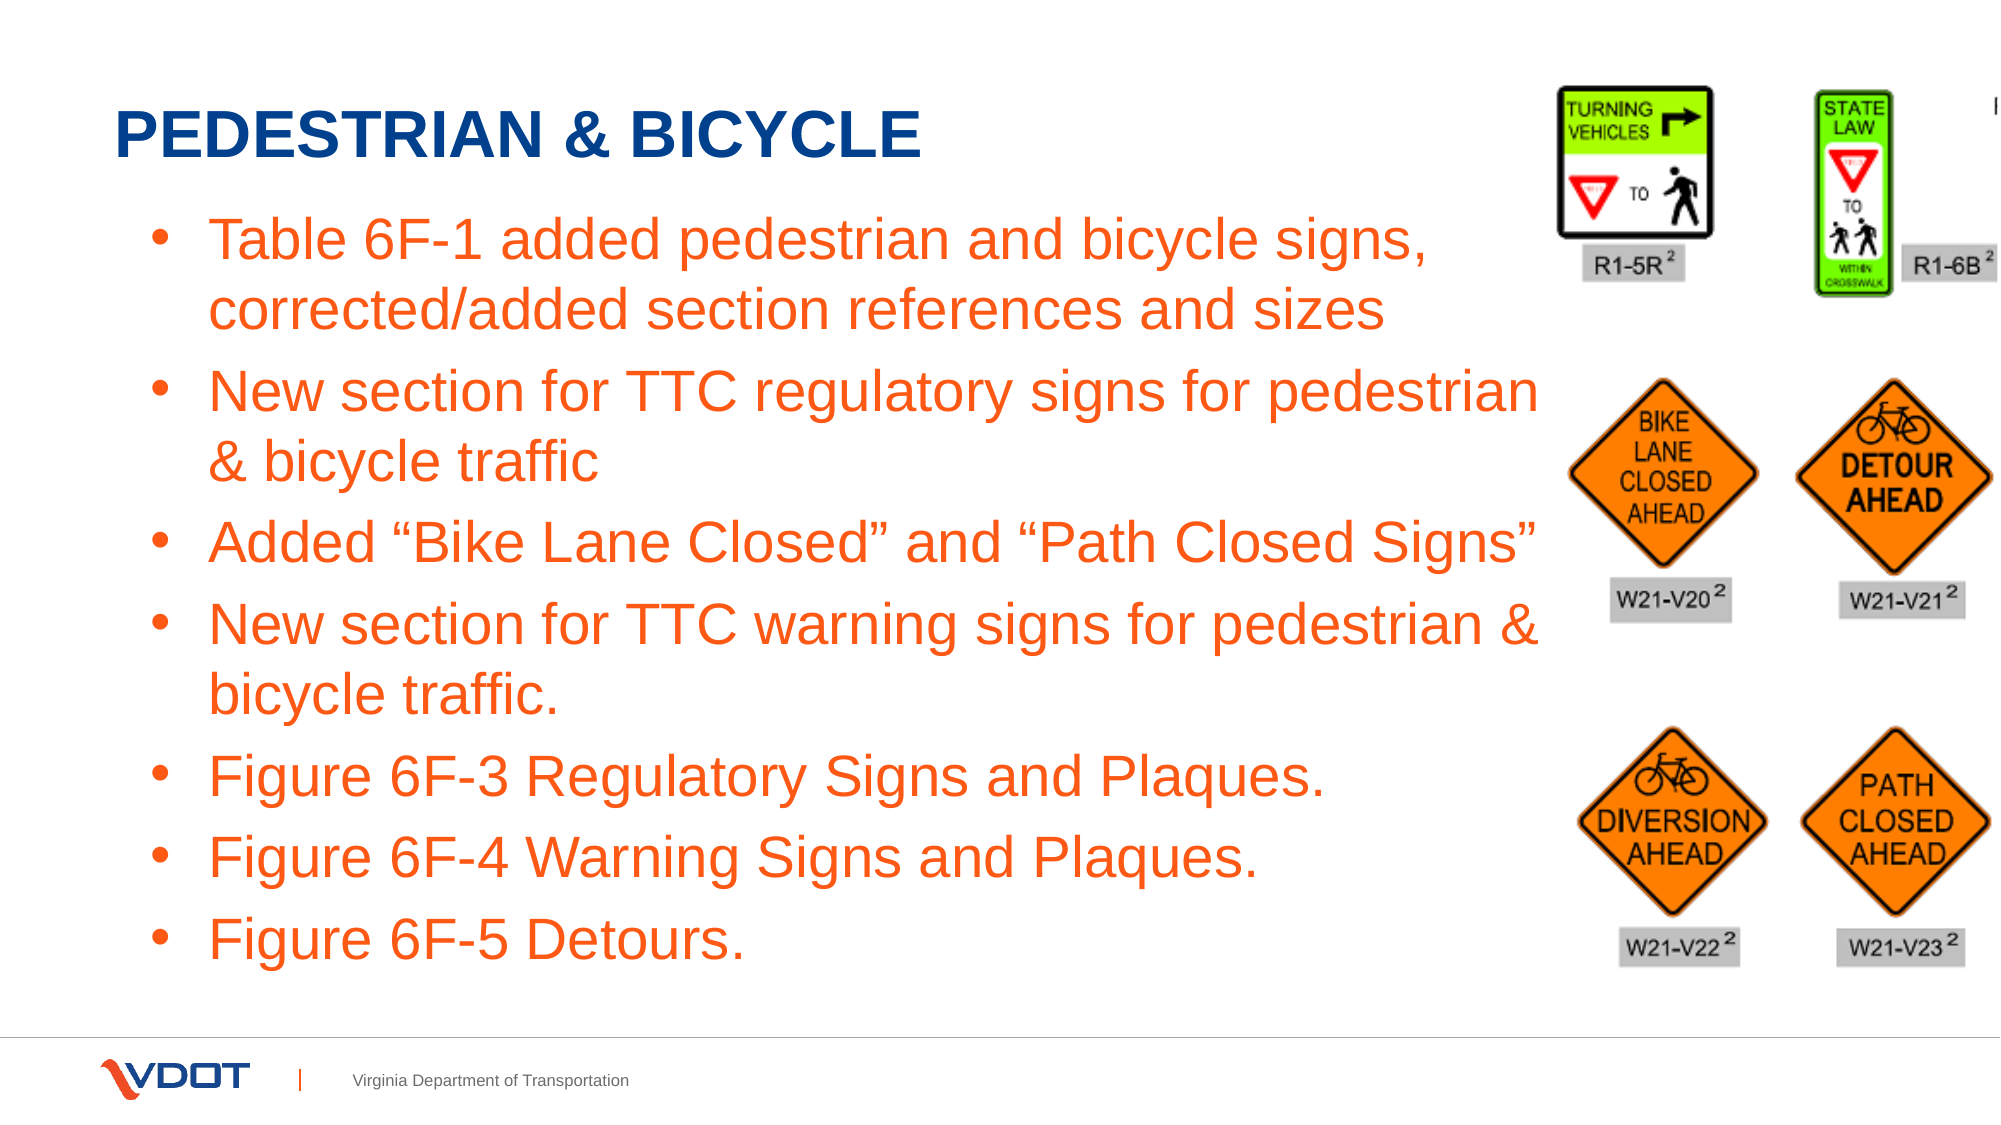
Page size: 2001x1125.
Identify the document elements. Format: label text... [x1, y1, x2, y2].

list Table 6F-1 added pedestrian and bicycle signs, corrected/added section references and sizes New section for TTC regulatory signs for pedestrian & bicycle traffic Added “Bike Lane Closed” and “Path Closed Signs” New section for TTC warning signs for pedestrian & bicycle traffic. Figure 6F-3 Regulatory Signs and Plaques. Figure 6F-4 Warning Signs and Plaques. Figure 6F-5 Detours. [79, 193, 1581, 975]
picture [1566, 374, 2001, 638]
title PEDESTRIAN & BICYCLE [99, 87, 1548, 176]
footer Virginia Department of Transportation [337, 1068, 1188, 1092]
picture [100, 1059, 250, 1100]
picture [1570, 720, 1998, 983]
picture [1553, 77, 1998, 312]
